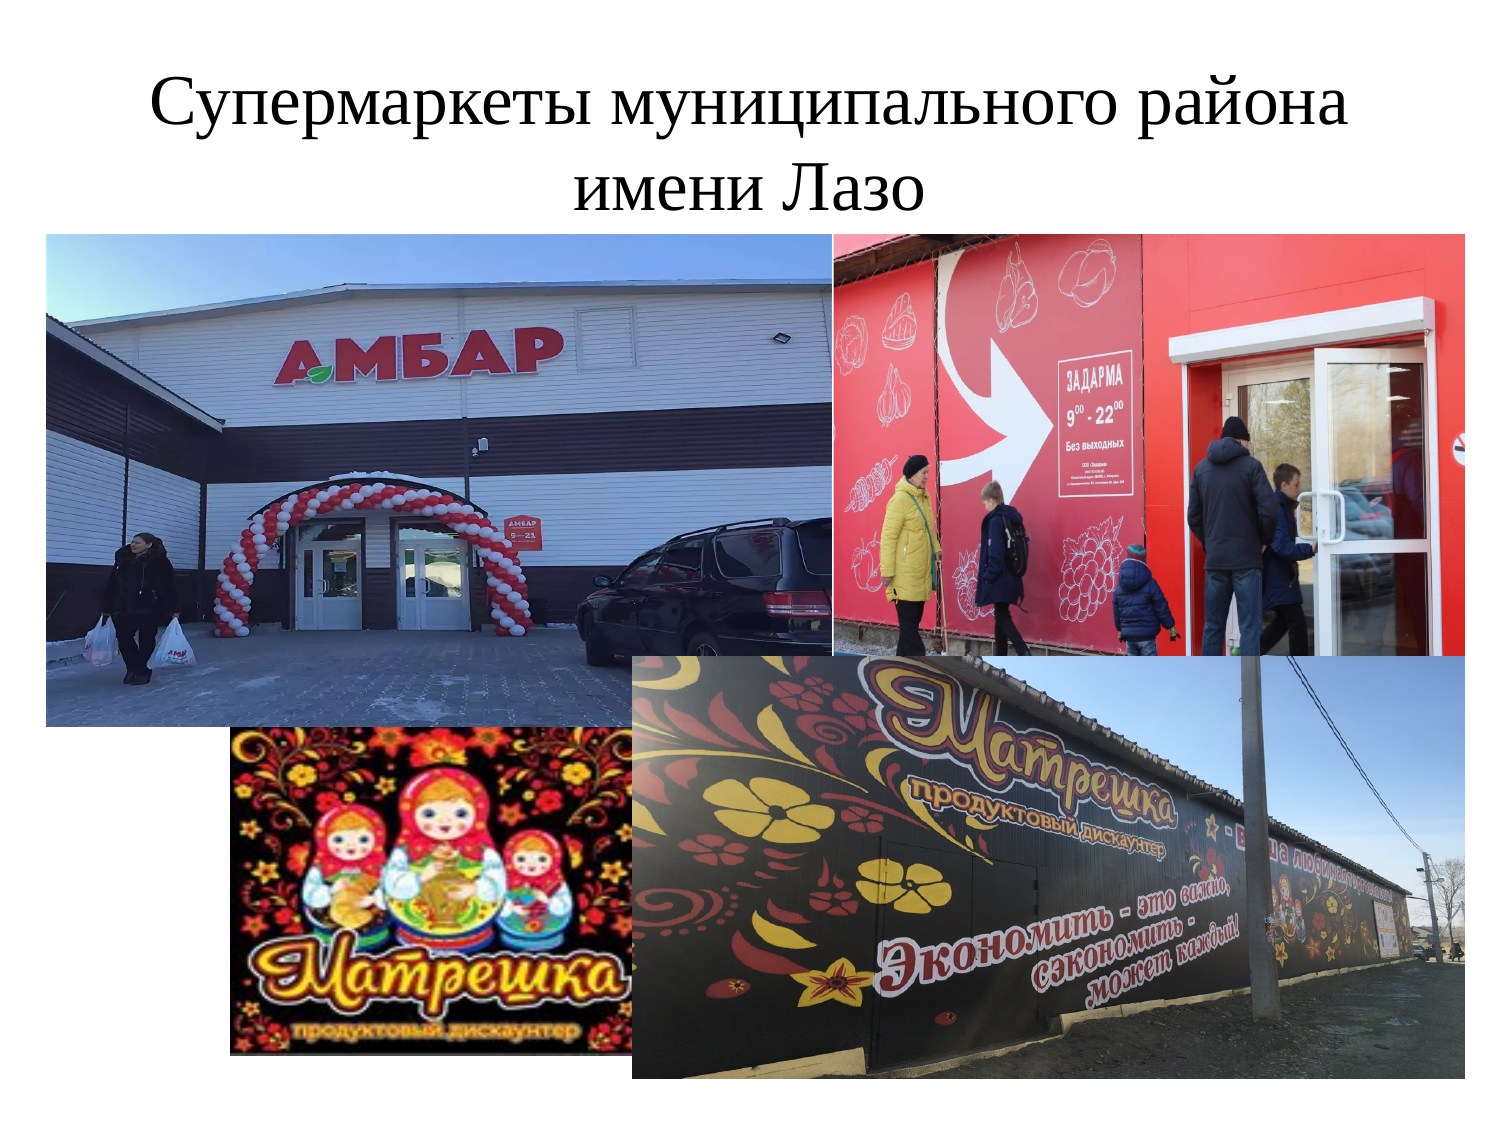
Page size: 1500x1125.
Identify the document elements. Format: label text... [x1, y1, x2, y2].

picture [46, 234, 1466, 1079]
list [834, 234, 1466, 655]
title Супермаркеты муниципального района имени Лазо [75, 45, 1425, 232]
